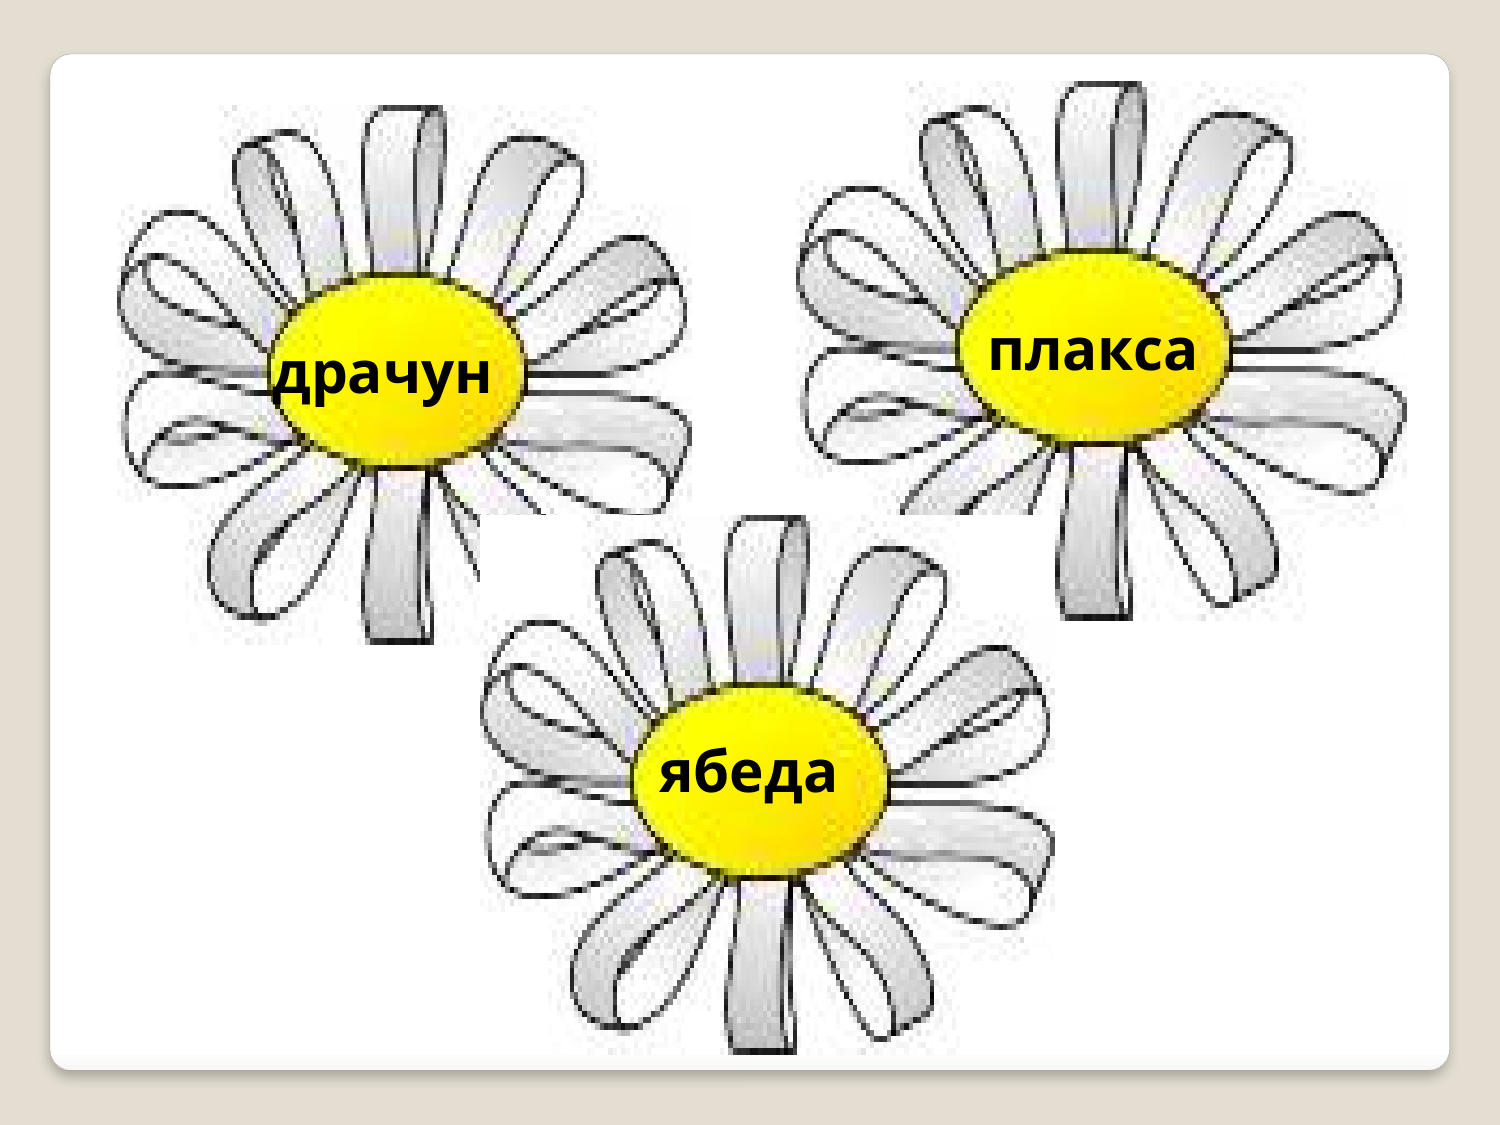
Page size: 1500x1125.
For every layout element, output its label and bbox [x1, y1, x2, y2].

picture [116, 81, 1407, 1055]
